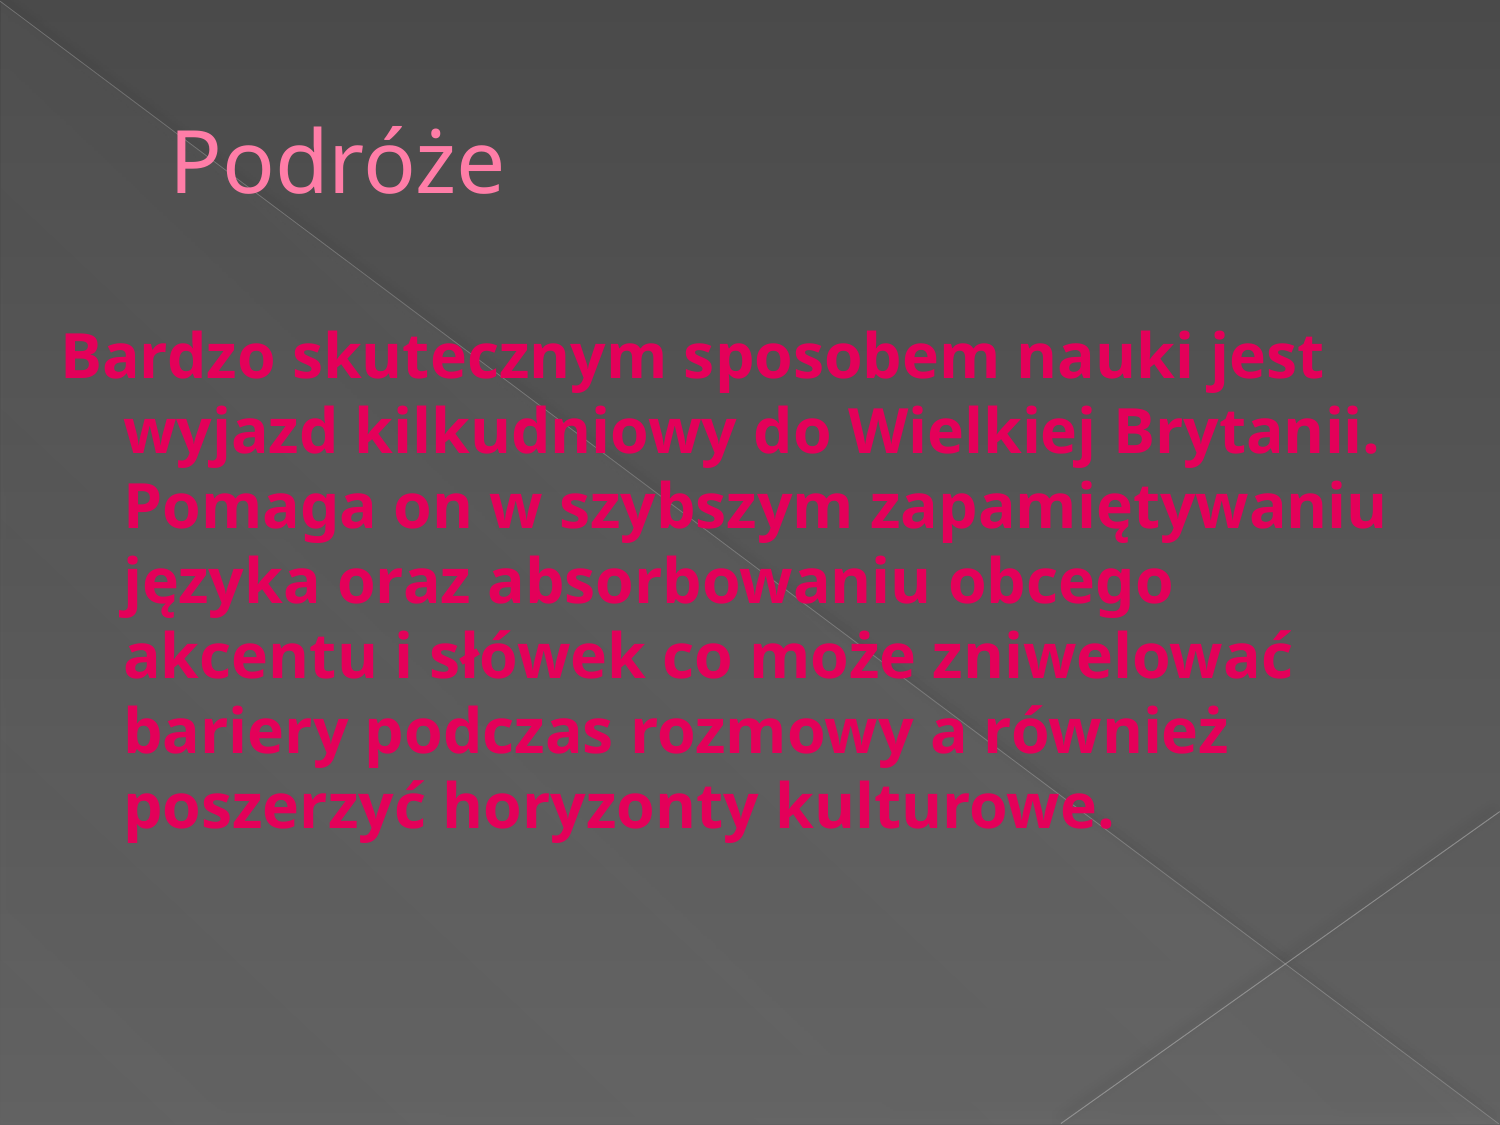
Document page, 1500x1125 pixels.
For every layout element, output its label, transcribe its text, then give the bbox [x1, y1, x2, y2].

title Podróże [75, 43, 1425, 274]
list Bardzo skutecznym sposobem nauki jest wyjazd kilkudniowy do Wielkiej Brytanii. Pomaga on w szybszym zapamiętywaniu języka oraz absorbowaniu obcego akcentu i słówek co może zniwelować bariery podczas rozmowy a również poszerzyć horyzonty kulturowe. [35, 308, 1425, 1059]
